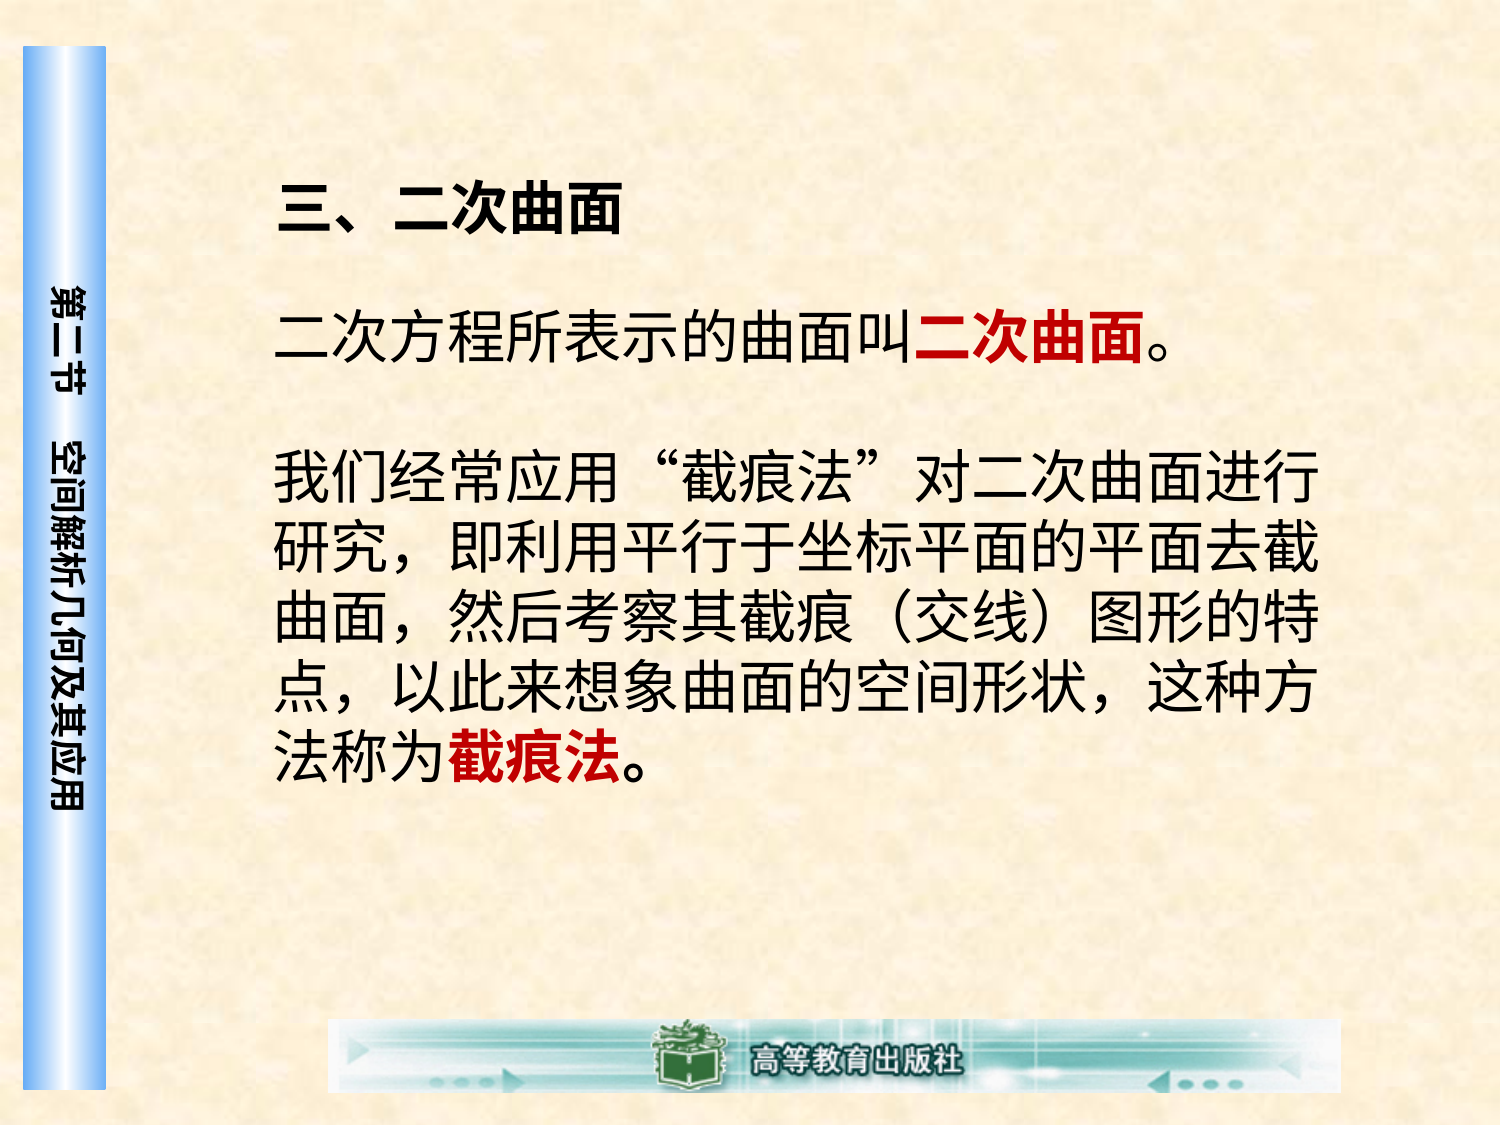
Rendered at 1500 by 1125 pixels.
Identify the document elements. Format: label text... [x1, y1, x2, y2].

text_box 第二节 空间解析几何及其应用 [23, 269, 100, 844]
text_box [23, 46, 106, 1090]
text_box 二次方程所表示的曲面叫二次曲面。 我们经常应用“截痕法”对二次曲面进行研究，即利用平行于坐标平面的平面去截曲面，然后考察其截痕（交线）图形的特点，以此来想象曲面的空间形状，这种方法称为截痕法。 [257, 292, 1372, 798]
picture [0, 1, 1500, 1125]
text_box 三、二次曲面 [260, 164, 640, 249]
